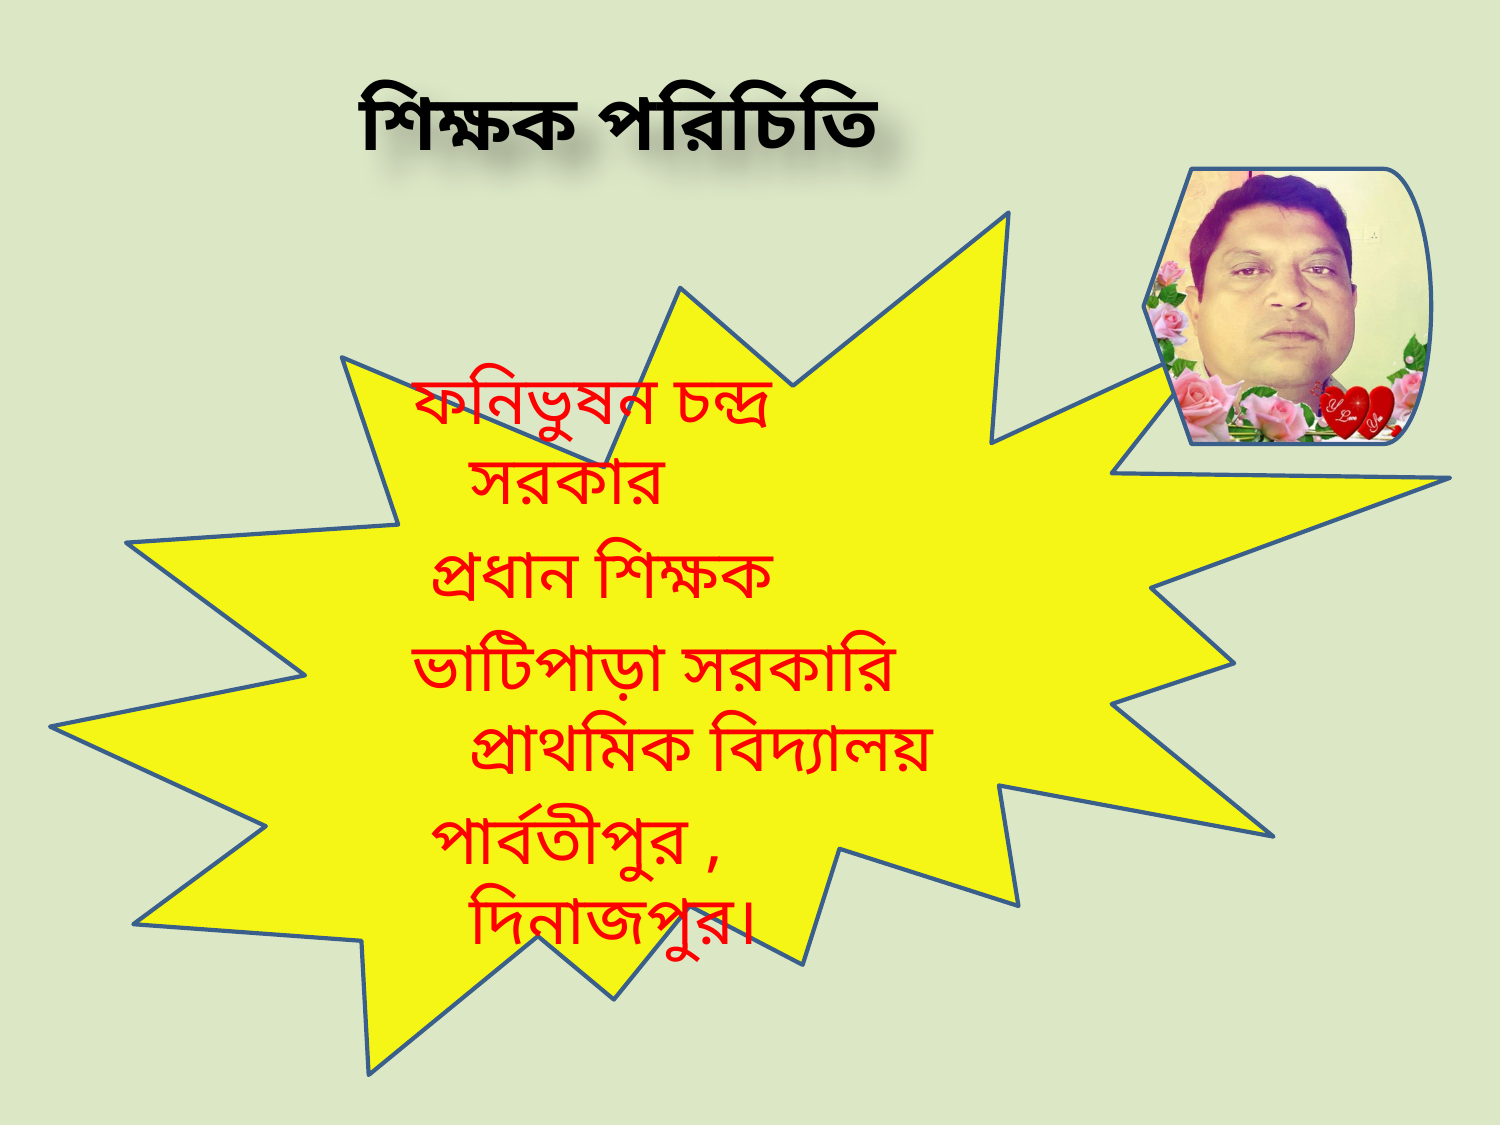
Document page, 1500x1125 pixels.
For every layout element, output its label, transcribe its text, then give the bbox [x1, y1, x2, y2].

text_box ফনিভুষন চন্দ্র সরকার প্রধান শিক্ষক ভাটিপাড়া সরকারি প্রাথমিক বিদ্যালয় পার্বতীপুর , দিনাজপুর। [47, 210, 1453, 1077]
title শিক্ষক পরিচিতি [324, 37, 913, 225]
text_box [1141, 166, 1434, 447]
